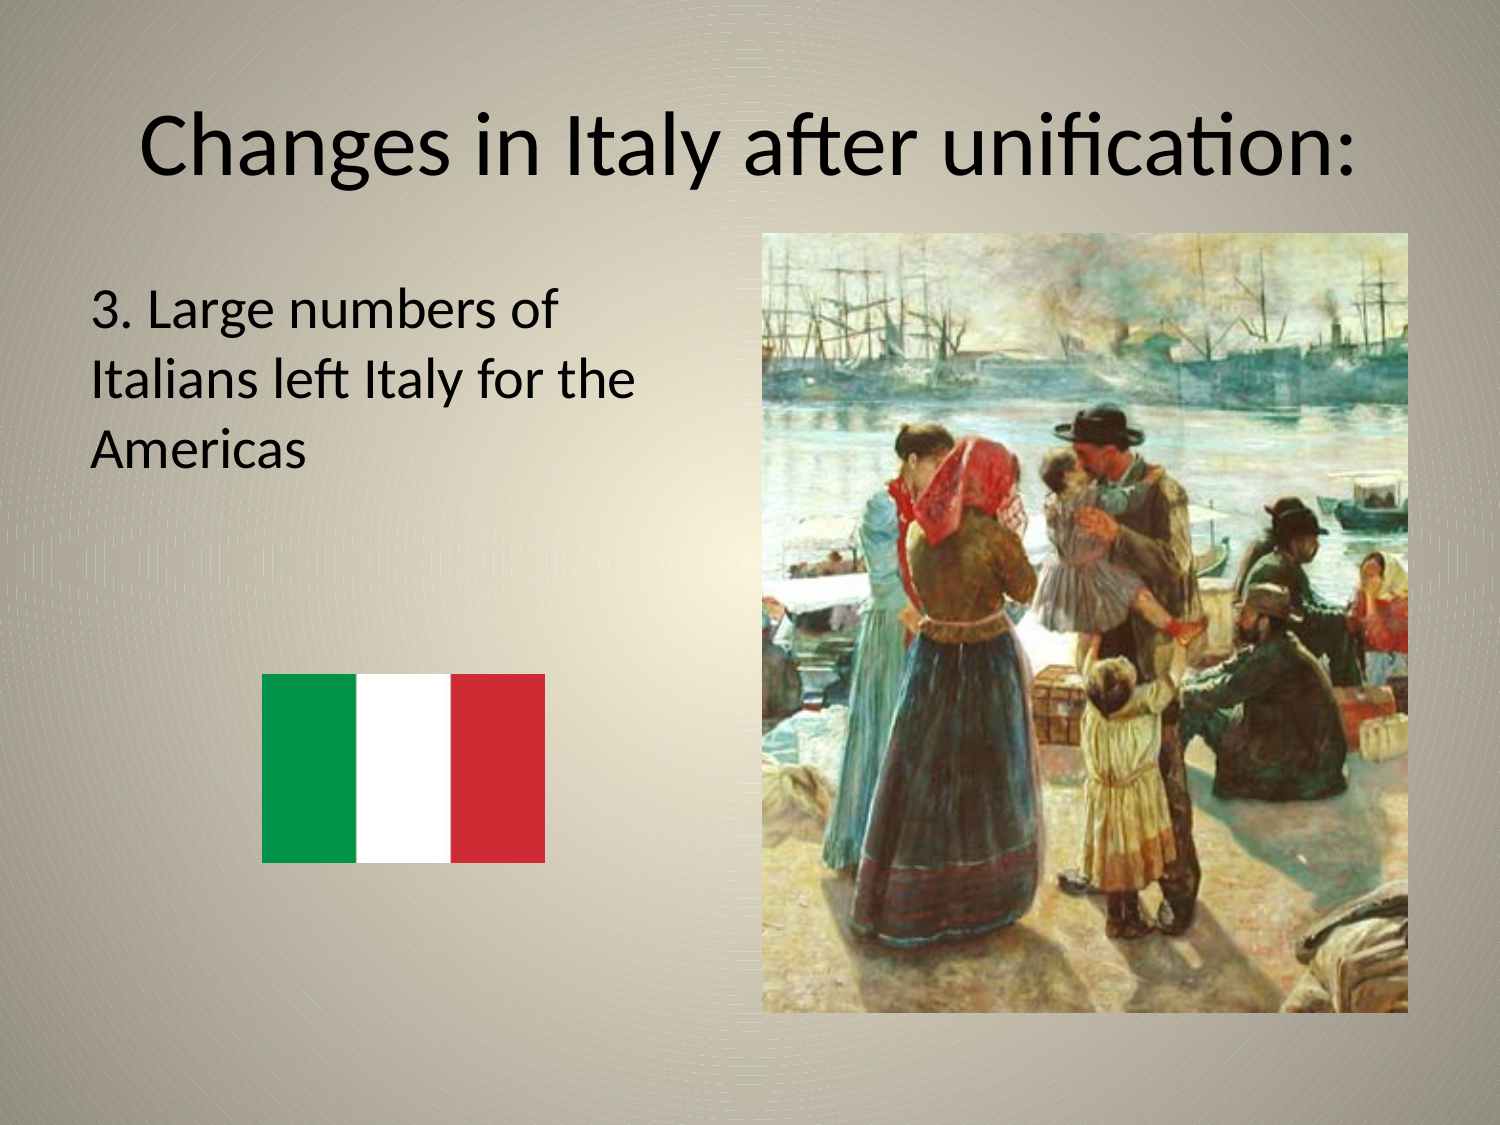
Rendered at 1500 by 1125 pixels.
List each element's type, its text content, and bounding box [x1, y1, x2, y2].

title Changes in Italy after unification: [74, 44, 1426, 233]
list 3. Large numbers of Italians left Italy for the Americas [74, 262, 738, 1006]
picture [262, 674, 545, 863]
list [762, 233, 1408, 1013]
